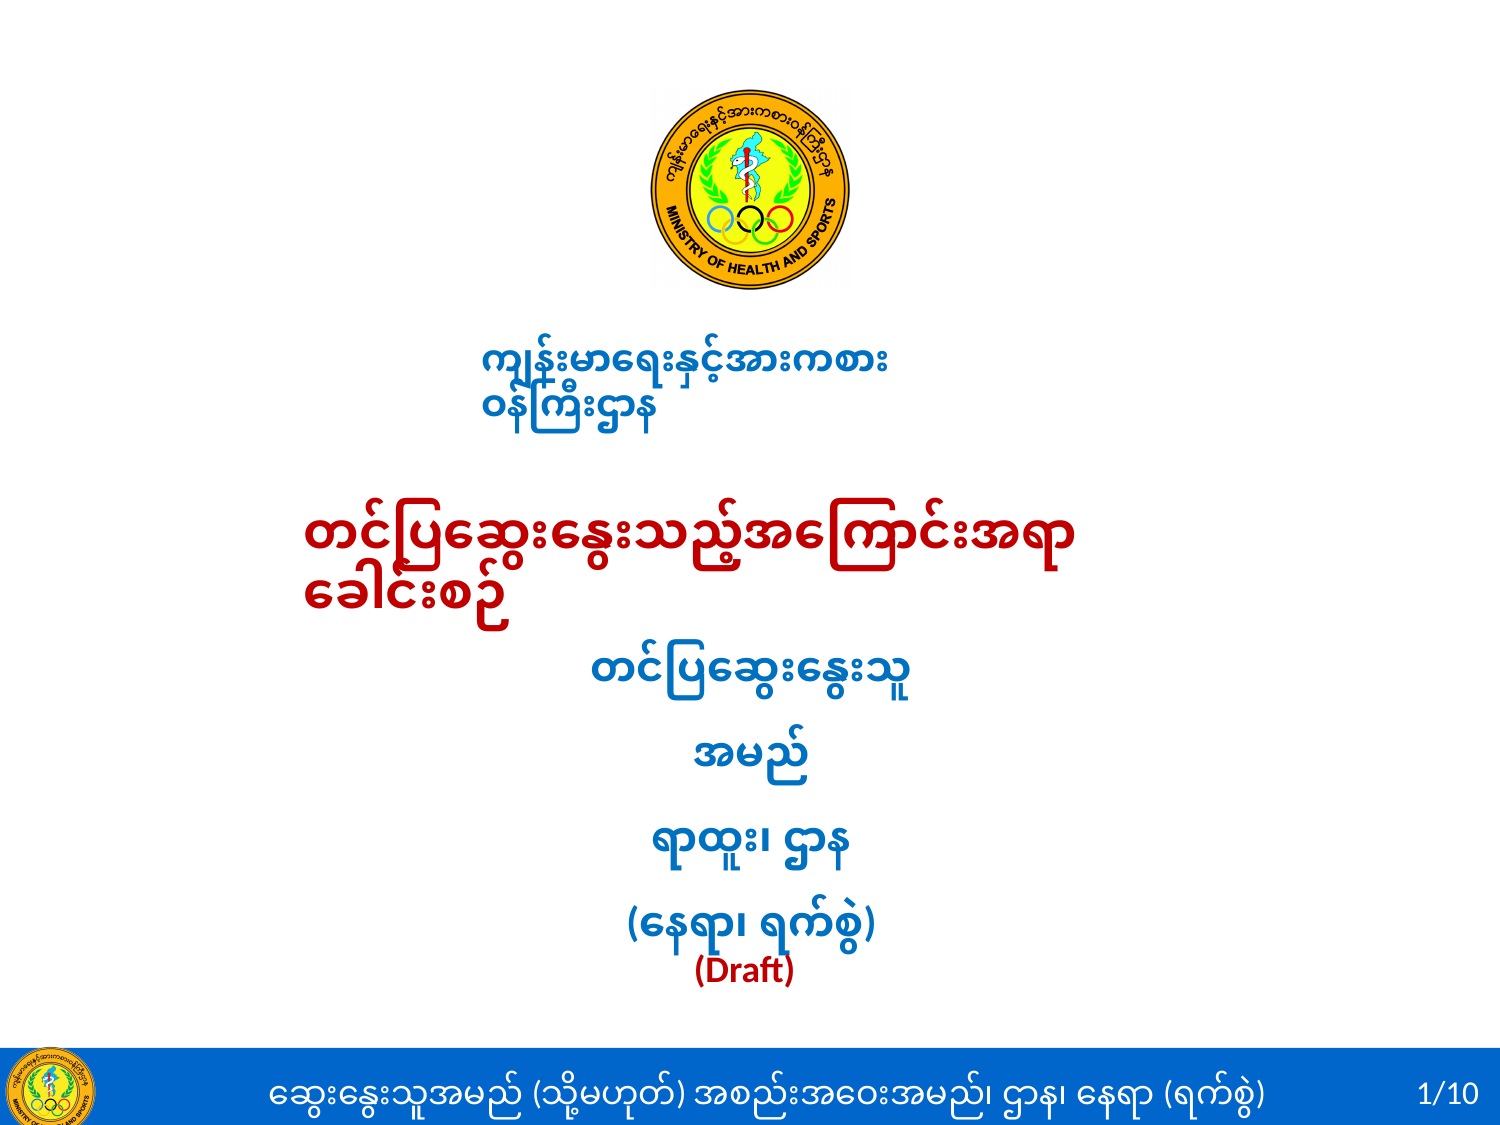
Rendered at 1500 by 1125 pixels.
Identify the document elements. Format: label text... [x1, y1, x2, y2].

text_box တင်ပြဆွေးနွေးသည့်အကြောင်းအရာခေါင်းစဉ် [289, 491, 1211, 610]
text_box (Draft) [679, 938, 812, 998]
text_box တင်ပြဆွေးနွေးသူအမည် ရာထူး၊ ဌာန (နေရာ၊ ရက်စွဲ) [528, 680, 975, 869]
text_box ကျန်းမာရေးနှင့်အားကစားဝန်ကြီးဌာန [466, 326, 1063, 431]
picture [5, 1046, 96, 1125]
picture [649, 88, 851, 291]
